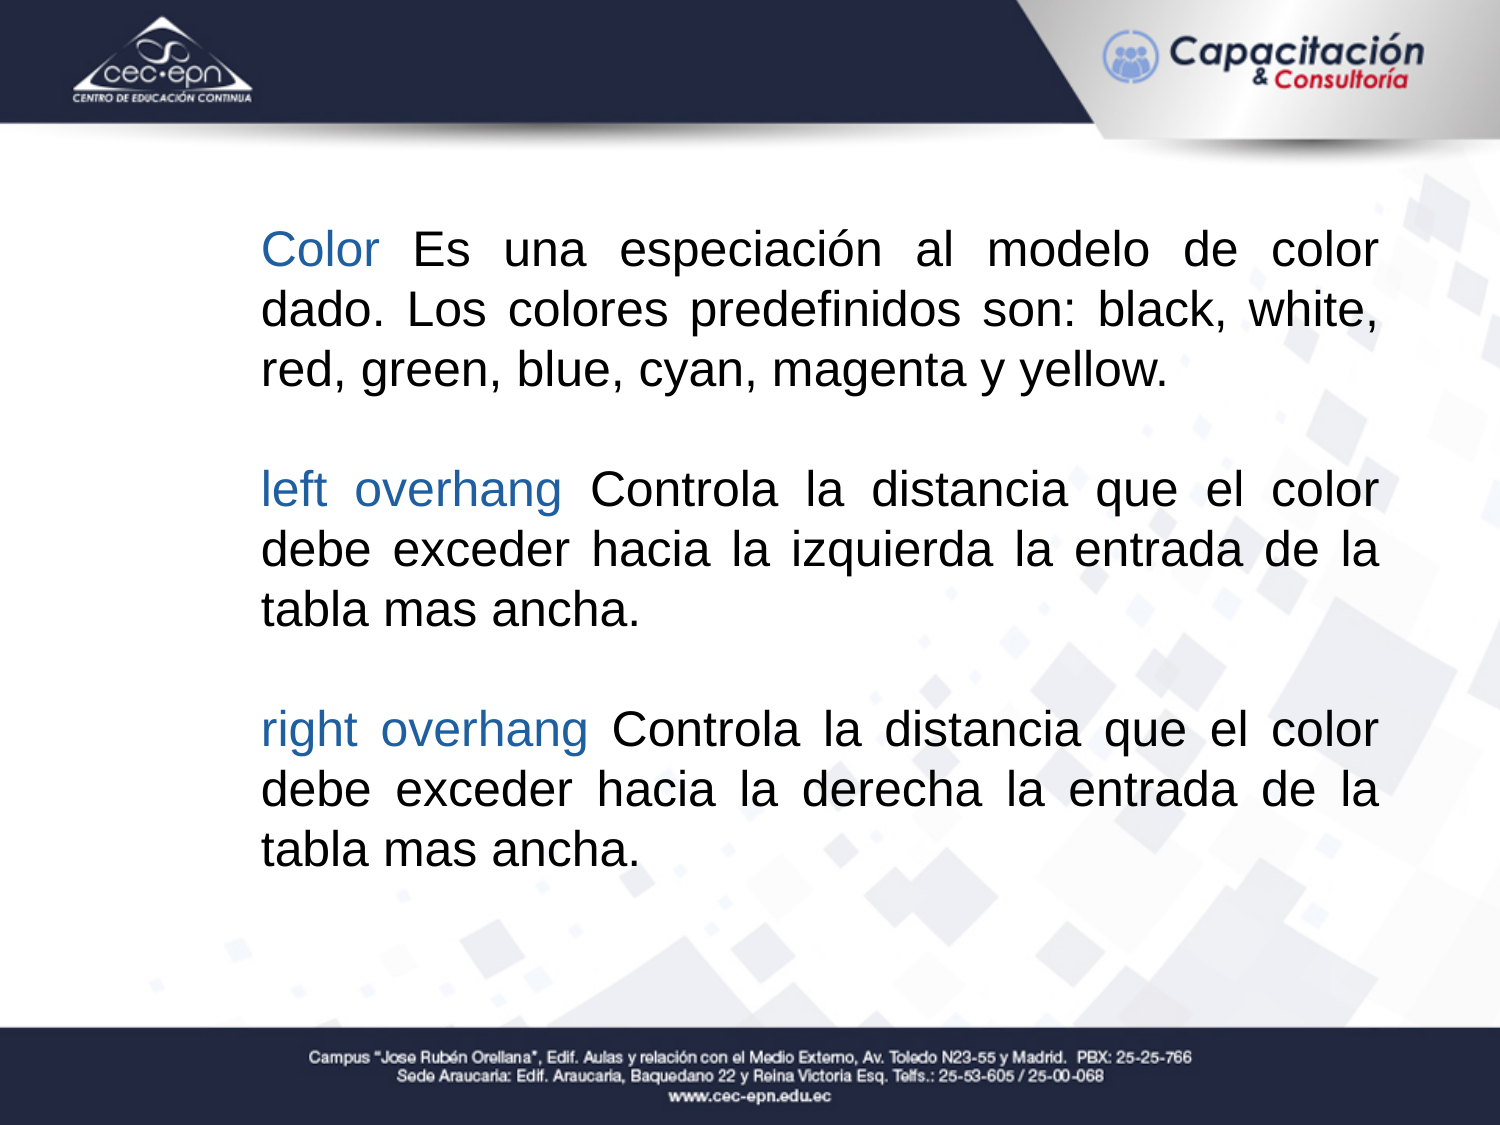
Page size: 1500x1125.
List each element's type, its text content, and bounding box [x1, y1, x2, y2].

picture [0, 0, 1500, 1125]
text_box Color Es una especiación al modelo de color dado. Los colores predefinidos son: black, white, red, green, blue, cyan, magenta y yellow. left overhang Controla la distancia que el color debe exceder hacia la izquierda la entrada de la tabla mas ancha. right overhang Controla la distancia que el color debe exceder hacia la derecha la entrada de la tabla mas ancha. [246, 208, 1395, 884]
